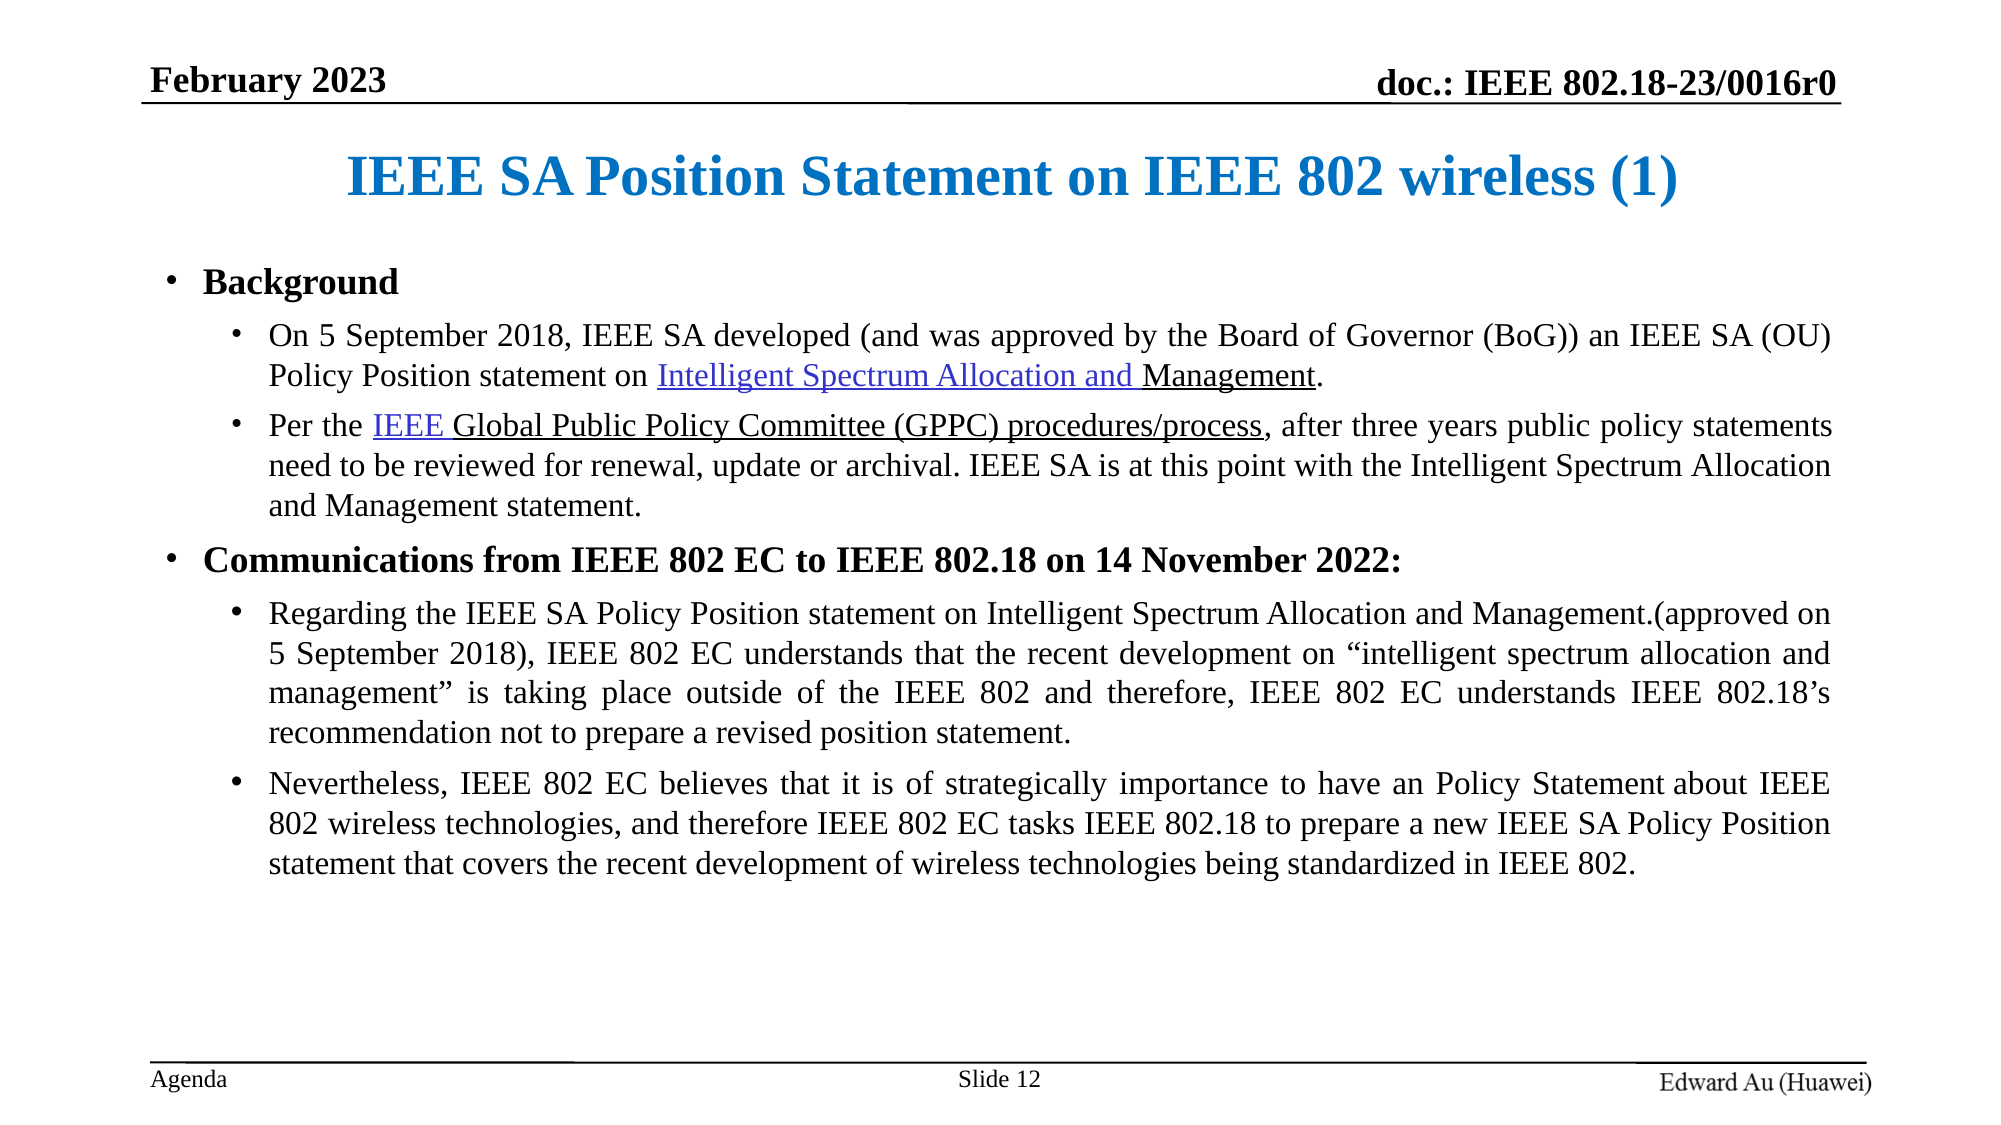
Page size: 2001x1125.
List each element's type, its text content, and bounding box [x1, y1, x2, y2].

slide_number Slide 12 [933, 1061, 1067, 1123]
list Background On 5 September 2018, IEEE SA developed (and was approved by the Board of Governor (BoG)) an IEEE SA (OU) Policy Position statement on Intelligent Spectrum Allocation and Management. Per the IEEE Global Public Policy Committee (GPPC) procedures/process, after three years public policy statements need to be reviewed for renewal, update or archival. IEEE SA is at this point with the Intelligent Spectrum Allocation and Management statement. Communications from IEEE 802 EC to IEEE 802.18 on 14 November 2022: Regarding the IEEE SA Policy Position statement on Intelligent Spectrum Allocation and Management.(approved on 5 September 2018), IEEE 802 EC understands that the recent development on “intelligent spectrum allocation and management” is taking place outside of the IEEE 802 and therefore, IEEE 802 EC understands IEEE 802.18’s recommendation not to prepare a revised position statement. Nevertheless, IEEE 802 EC believes that it is of strategically importance to have an Policy Statement about IEEE 802 wireless technologies, and therefore IEEE 802 EC tasks IEEE 802.18 to prepare a new IEEE SA Policy Position statement that covers the recent development of wireless technologies being standardized in IEEE 802. [149, 249, 1869, 926]
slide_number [149, 54, 651, 101]
picture [1174, 1058, 1887, 1113]
title IEEE SA Position Statement on IEEE 802 wireless (1) [162, 99, 1864, 246]
